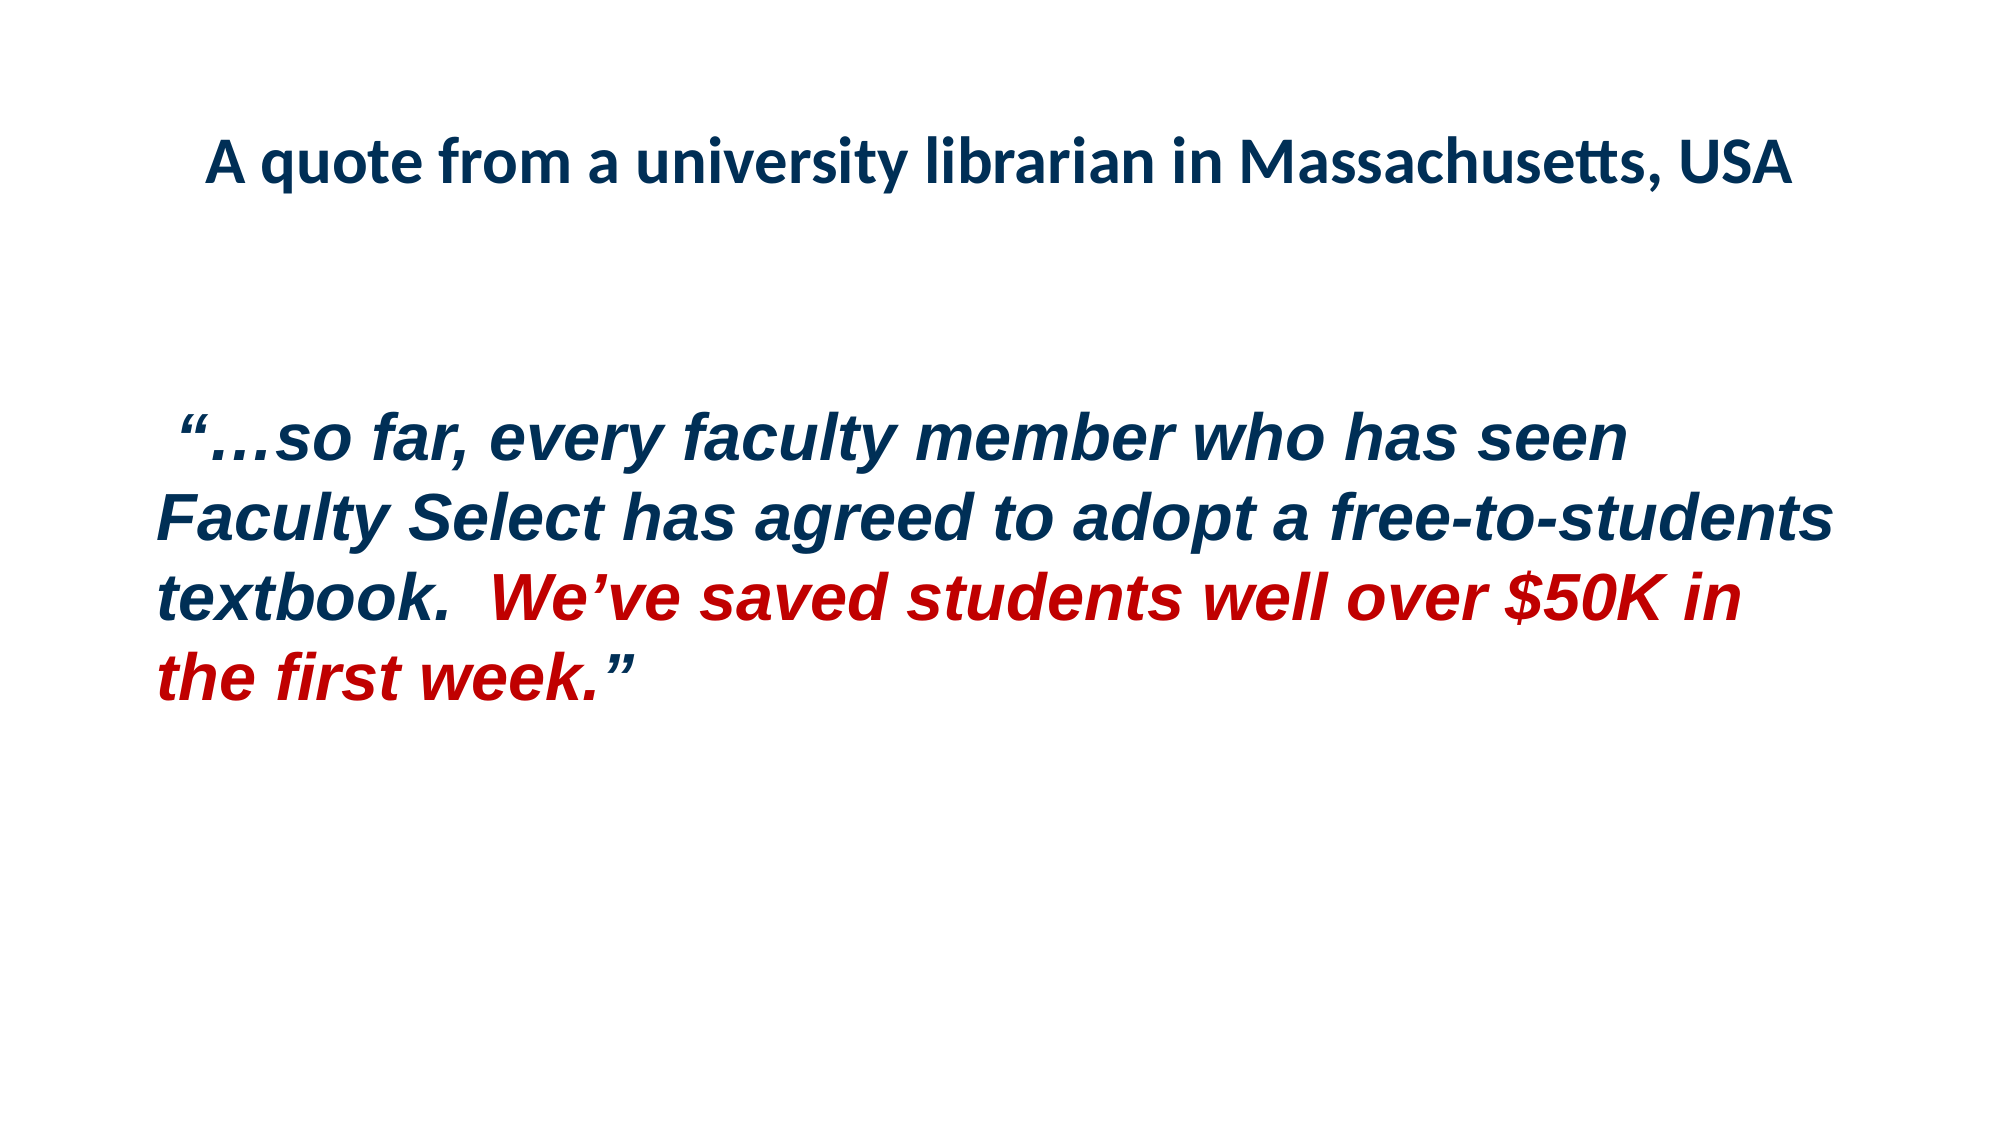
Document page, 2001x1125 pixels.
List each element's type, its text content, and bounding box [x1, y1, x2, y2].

list “…so far, every faculty member who has seen Faculty Select has agreed to adopt a free-to-students textbook. We’ve saved students well over $50K in the first week.” [141, 386, 1867, 640]
title A quote from a university librarian in Massachusetts, USA [91, 77, 1909, 246]
